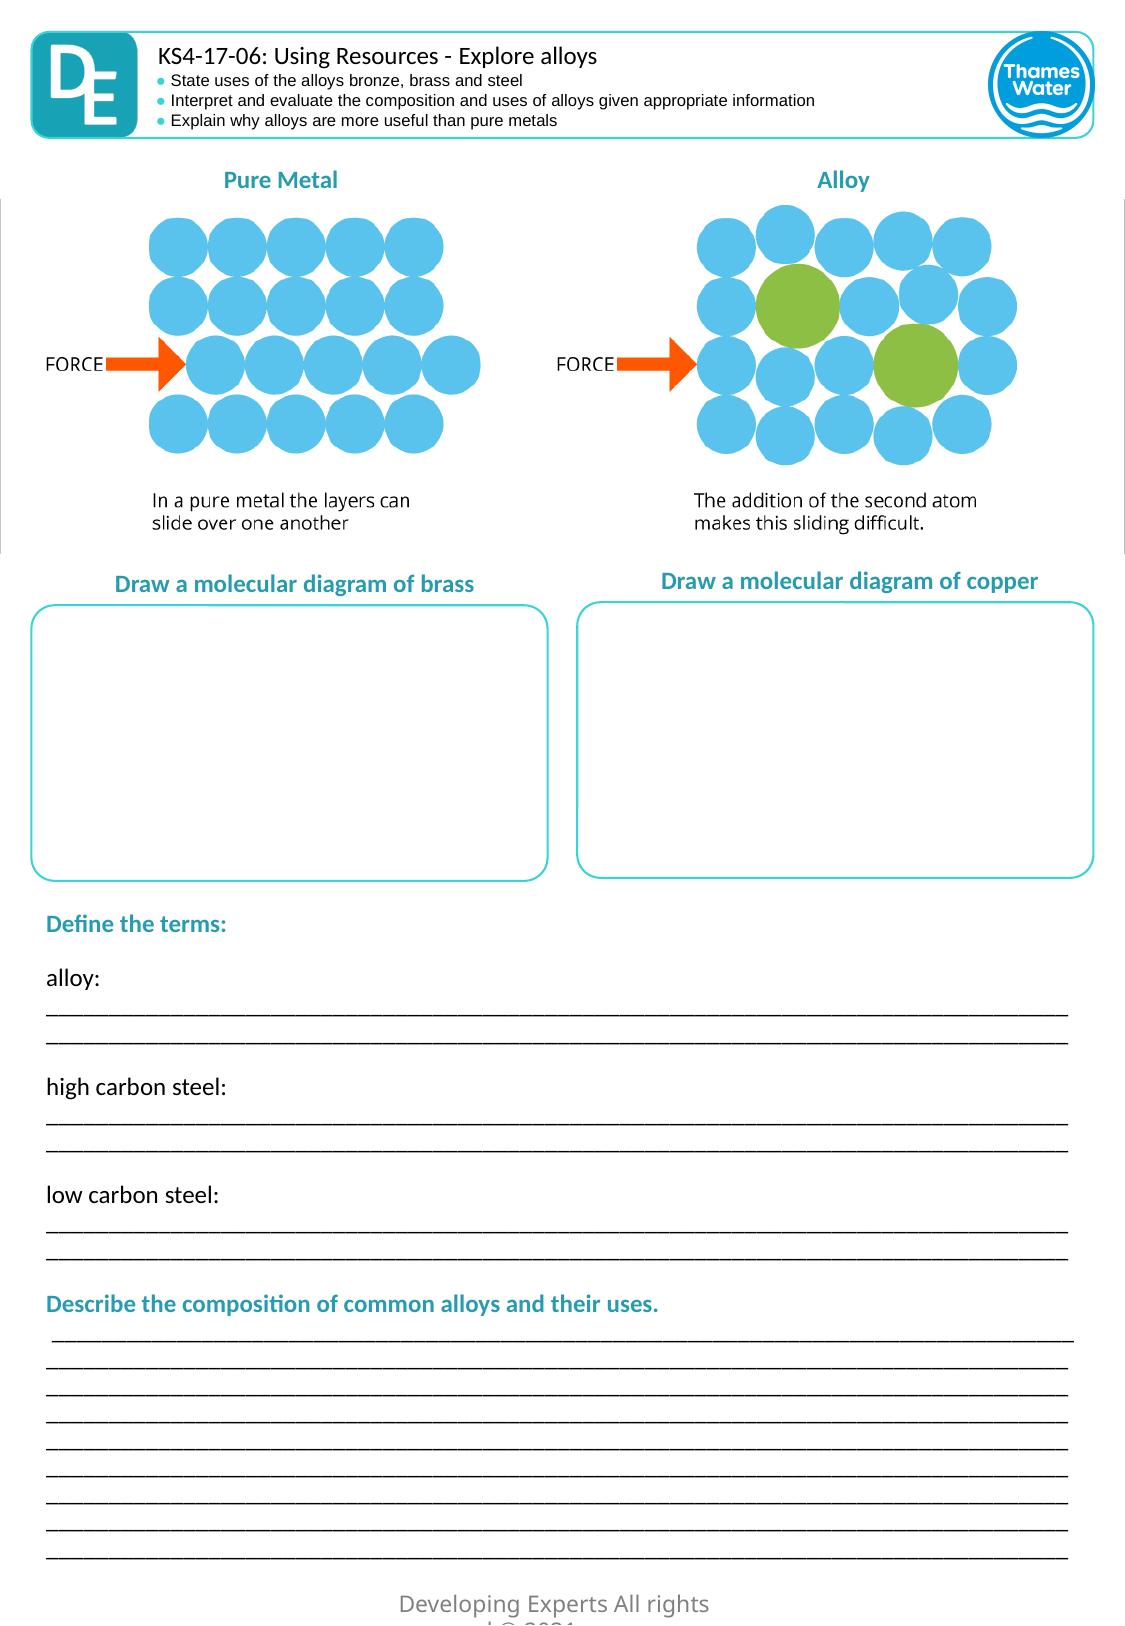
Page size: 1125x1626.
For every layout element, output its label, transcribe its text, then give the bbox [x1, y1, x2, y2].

picture [1004, 65, 1014, 77]
picture [1052, 68, 1057, 77]
picture [31, 31, 142, 140]
picture [1060, 69, 1069, 78]
picture [1007, 104, 1076, 113]
text_box ● State uses of the alloys bronze, brass and steel ● Interpret and evaluate the composition and uses of alloys given appropriate information ● Explain why alloys are more useful than pure metals [142, 62, 843, 137]
picture [1046, 82, 1051, 94]
picture [1017, 65, 1026, 77]
text_box Pure Metal [208, 156, 354, 199]
text_box Draw a molecular diagram of copper [646, 556, 1055, 602]
picture [1065, 85, 1070, 94]
text_box [47, 30, 1082, 139]
picture [988, 31, 1029, 73]
picture [0, 199, 1125, 554]
text_box [30, 604, 549, 882]
picture [1029, 68, 1039, 77]
picture [994, 39, 1089, 123]
picture [1014, 82, 1032, 94]
text_box [576, 601, 1095, 879]
picture [1054, 31, 1095, 72]
text_box KS4-17-06: Using Resources - Explore alloys [143, 31, 613, 62]
picture [1053, 97, 1095, 138]
picture [1033, 85, 1044, 94]
picture [1046, 68, 1051, 77]
picture [1072, 68, 1079, 77]
picture [1053, 85, 1062, 94]
text_box Draw a molecular diagram of brass [100, 559, 490, 605]
picture [1022, 126, 1061, 133]
text_box Developing Experts All rights reserved © 2021 [383, 1582, 741, 1625]
text_box Alloy [802, 156, 885, 199]
text_box Define the terms: alloy: ____________________________________________________________________________________________________________________________________________________________________ high carbon steel: ____________________________________________________________________________________________________________________________________________________________________ low carbon steel: ____________________________________________________________________________________________________________________________________________________________________ Describe the composition of common alloys and their uses. ____________________________________________________________________________________________________________________________________________________________________ ____________________________________________________________________________________________________________________________________________________________________ ____________________________________________________________________________________________________________________________________________________________________ ____________________________________________________________________________________________________________________________________________________________________ __________________________________________________________________________________ [31, 903, 1094, 1569]
picture [988, 96, 1030, 138]
